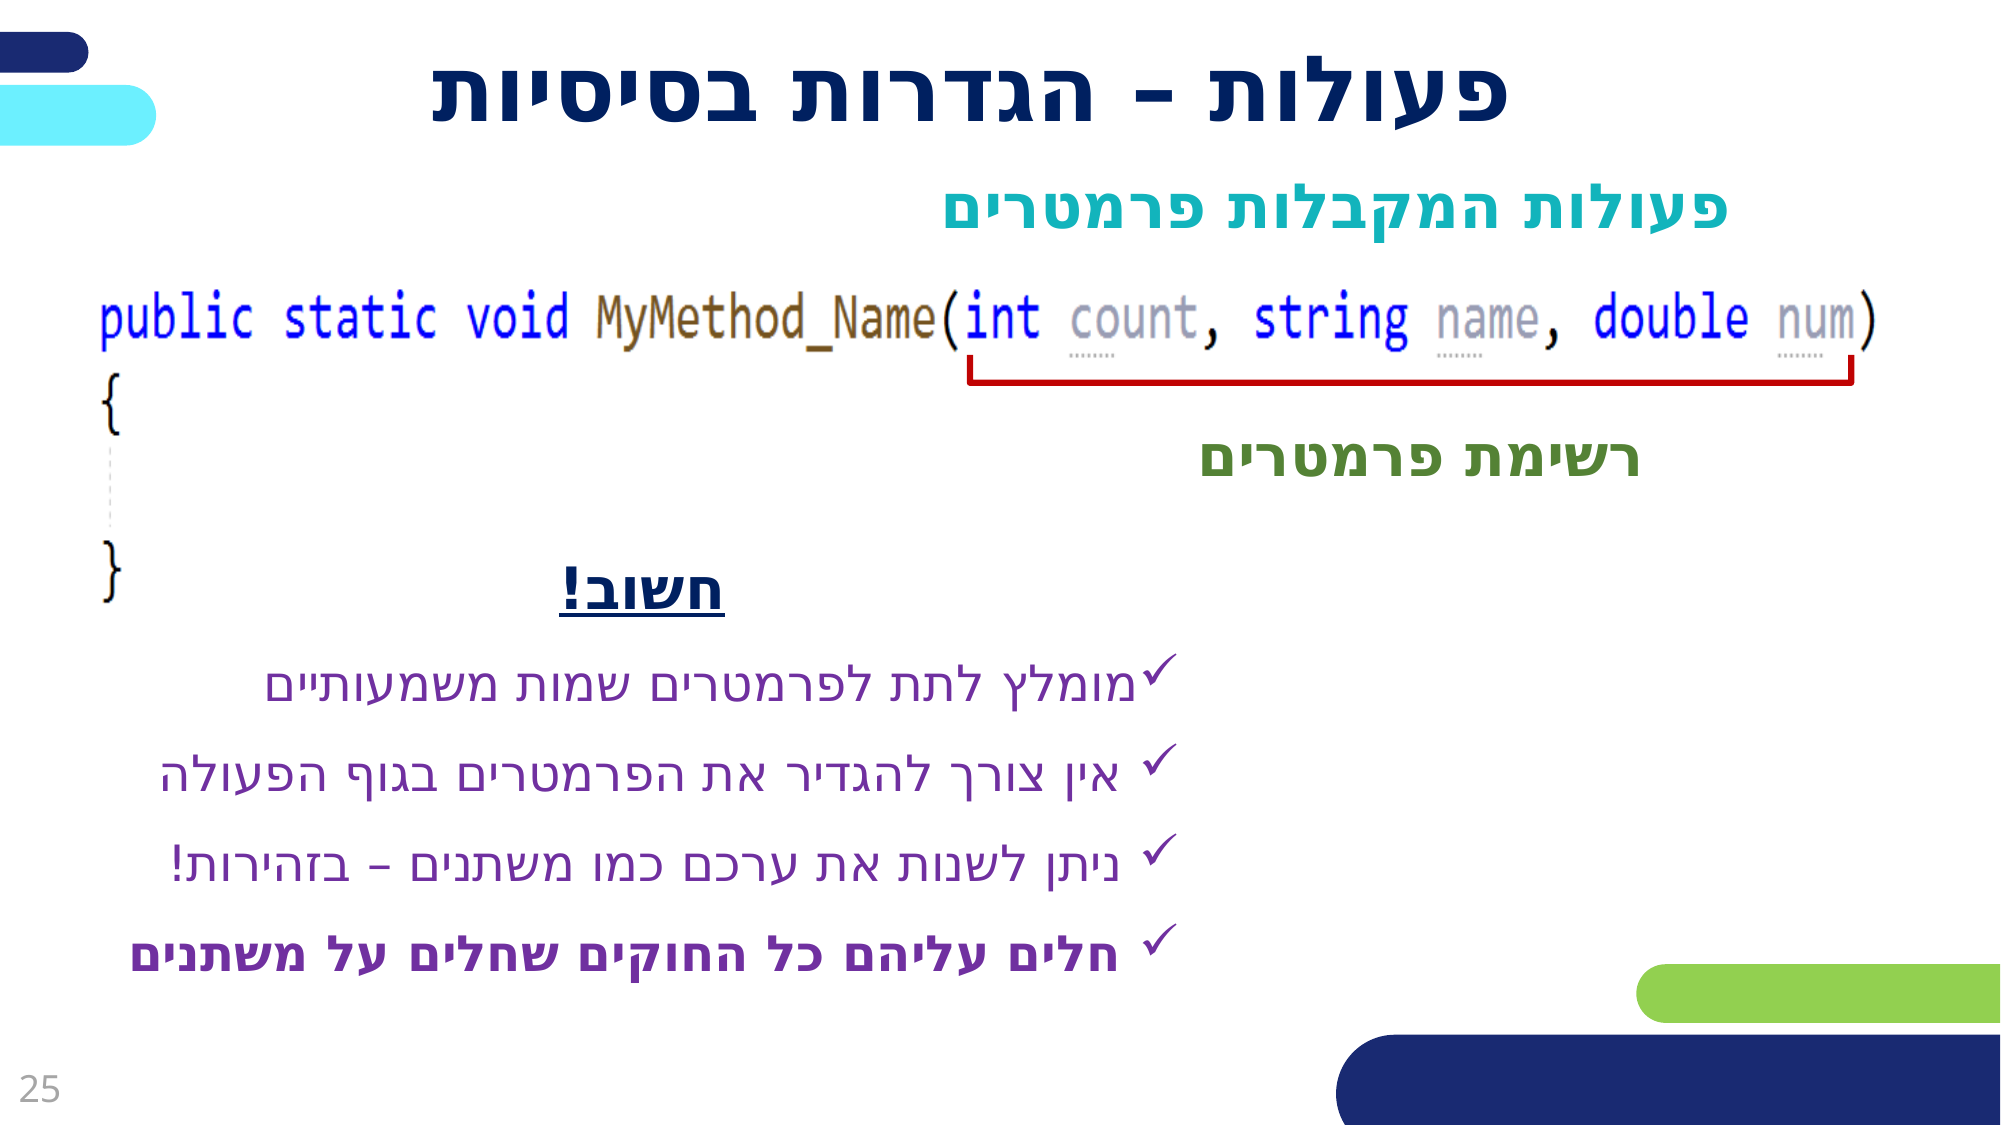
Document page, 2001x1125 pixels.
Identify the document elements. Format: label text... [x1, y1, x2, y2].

picture [88, 288, 1893, 611]
list פעולות המקבלות פרמטרים [168, 168, 1777, 239]
title פעולות – הגדרות בסיסיות [168, 25, 1777, 144]
text_box חשוב! מומלץ לתת לפרמטרים שמות משמעותיים אין צורך להגדיר את הפרמטרים בגוף הפעולה ניתן לשנות את ערכם כמו משתנים – בזהירות! חלים עליהם כל החוקים שחלים על משתנים [88, 619, 1195, 1079]
